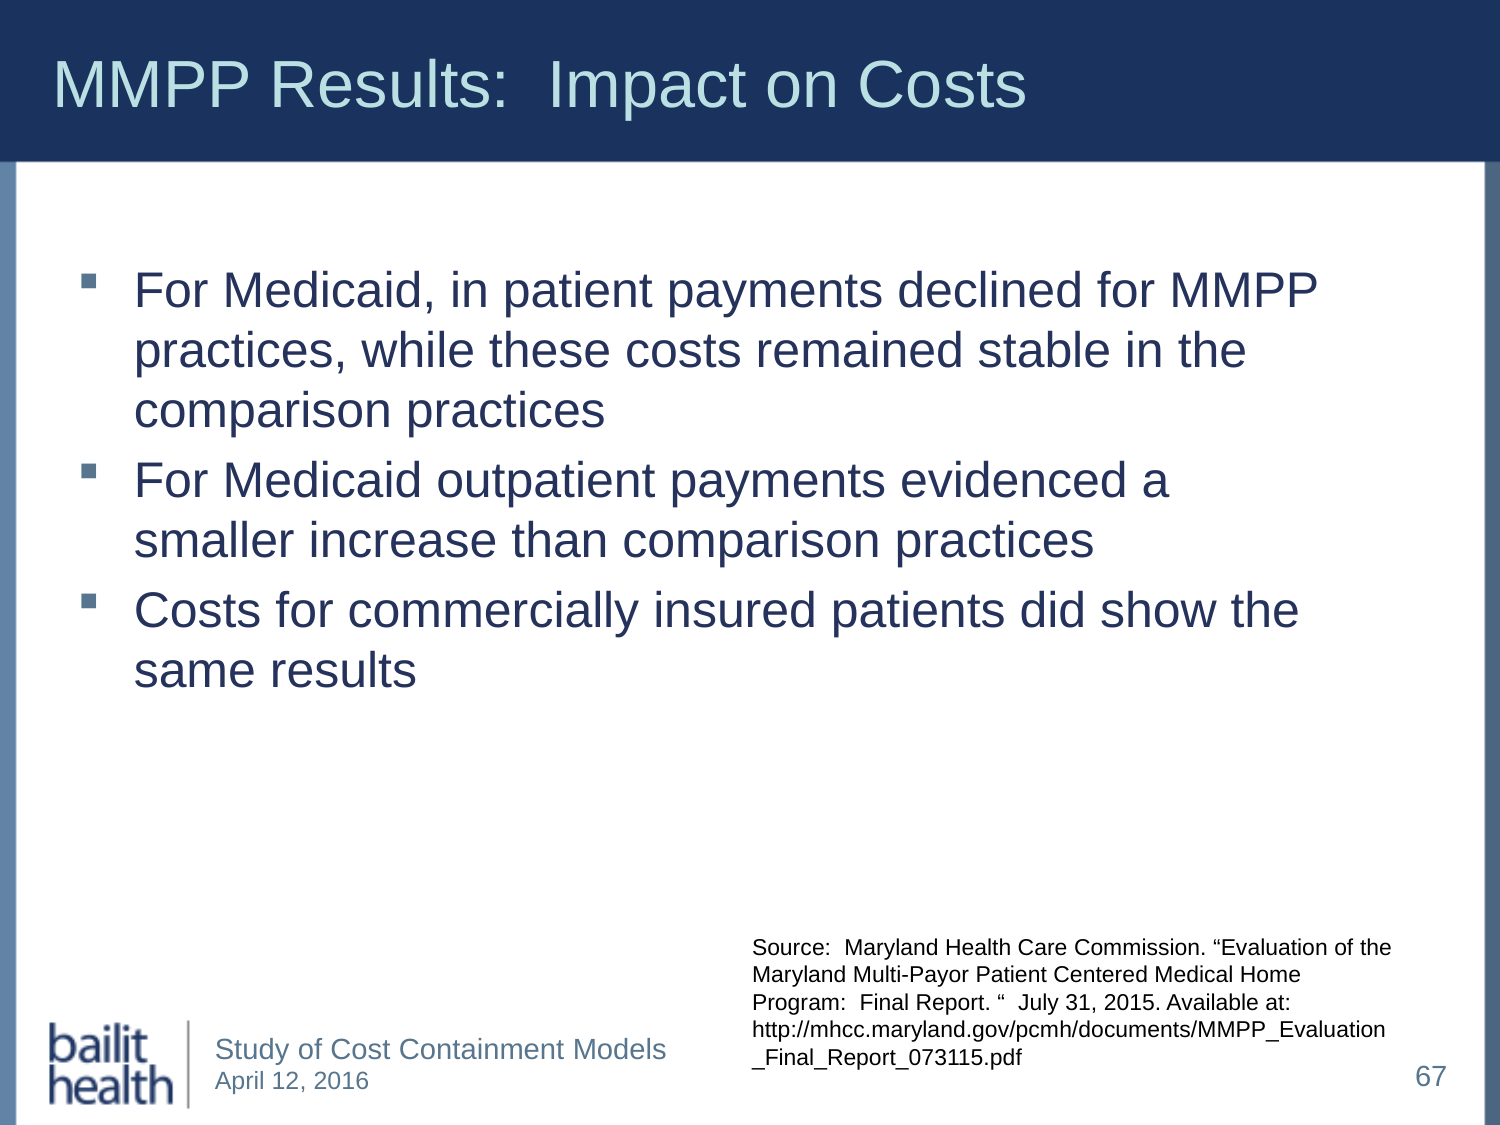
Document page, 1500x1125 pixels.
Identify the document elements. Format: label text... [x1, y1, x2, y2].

picture [0, 0, 1500, 1125]
title MMPP Results: Impact on Costs [37, 0, 1313, 175]
list For Medicaid, in patient payments declined for MMPP practices, while these costs remained stable in the comparison practices For Medicaid outpatient payments evidenced a smaller increase than comparison practices Costs for commercially insured patients did show the same results [62, 249, 1337, 925]
text_box Source: Maryland Health Care Commission. “Evaluation of the Maryland Multi-Payor Patient Centered Medical Home Program: Final Report. “ July 31, 2015. Available at: http://mhcc.maryland.gov/pcmh/documents/MMPP_Evaluation_Final_Report_073115.pdf [737, 924, 1413, 1077]
slide_number 67 [1374, 1050, 1463, 1088]
